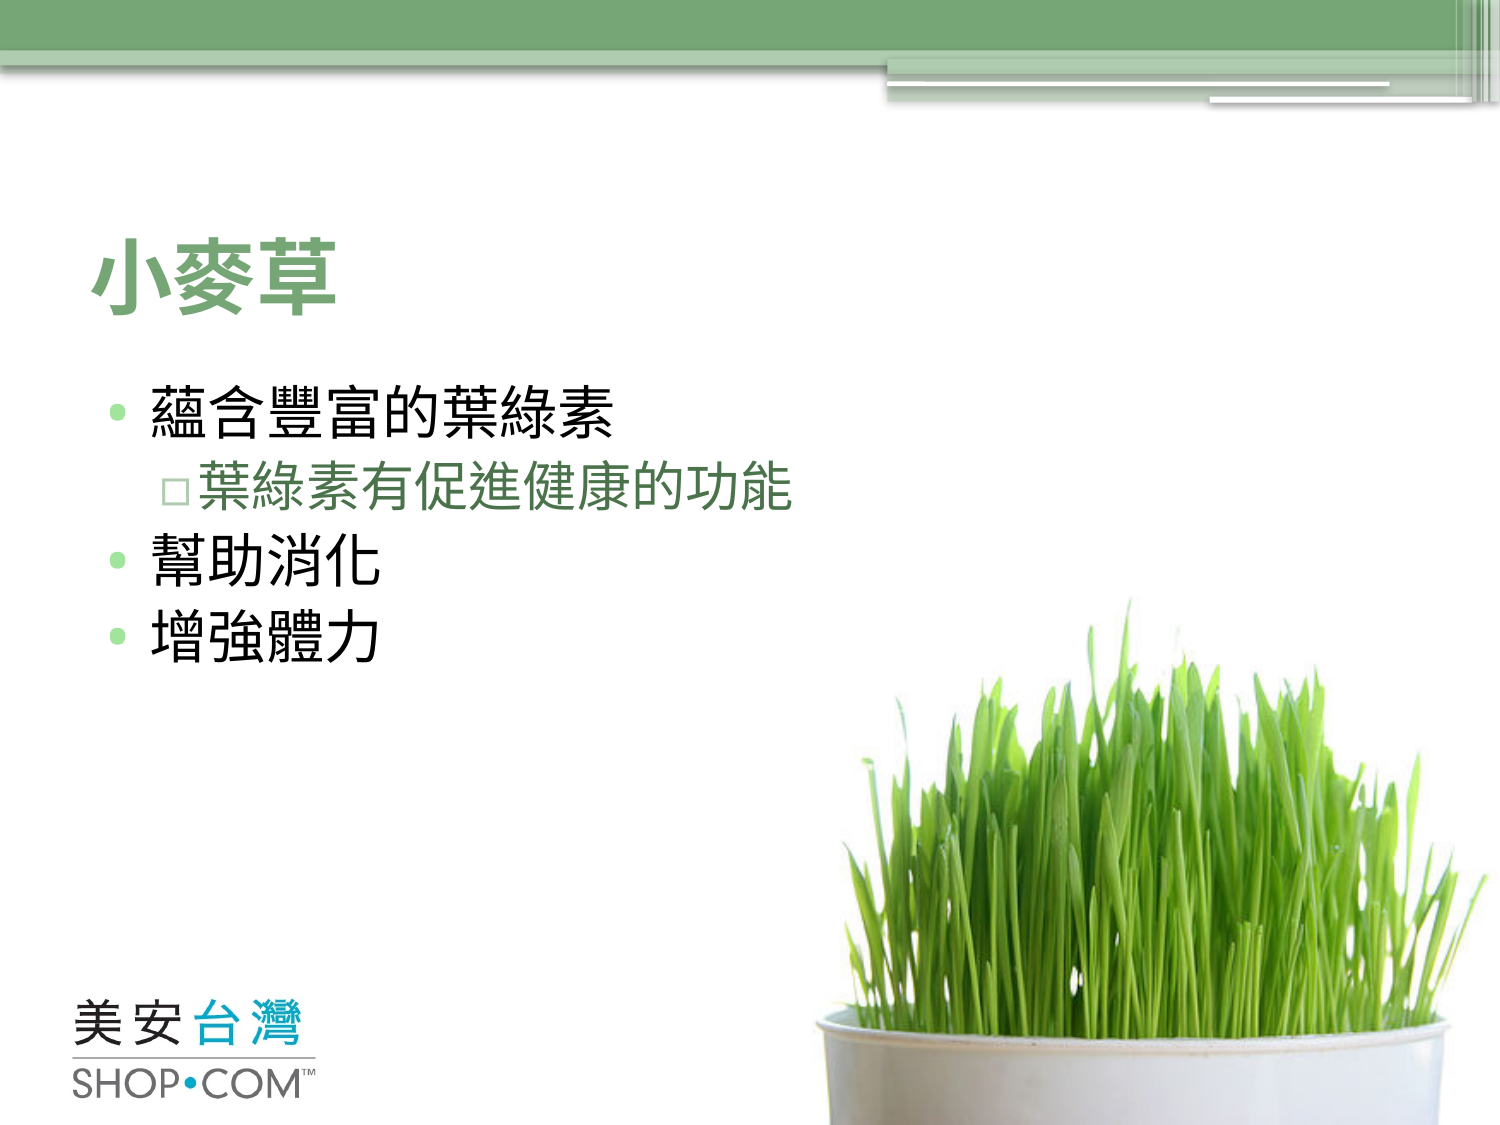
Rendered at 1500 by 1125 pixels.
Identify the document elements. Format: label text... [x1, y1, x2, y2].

picture [68, 993, 319, 1100]
list 蘊含豐富的葉綠素 葉綠素有促進健康的功能 幫助消化 增強體力 [75, 368, 1425, 1079]
title 小麥草 [75, 187, 1425, 363]
picture [812, 583, 1500, 1125]
